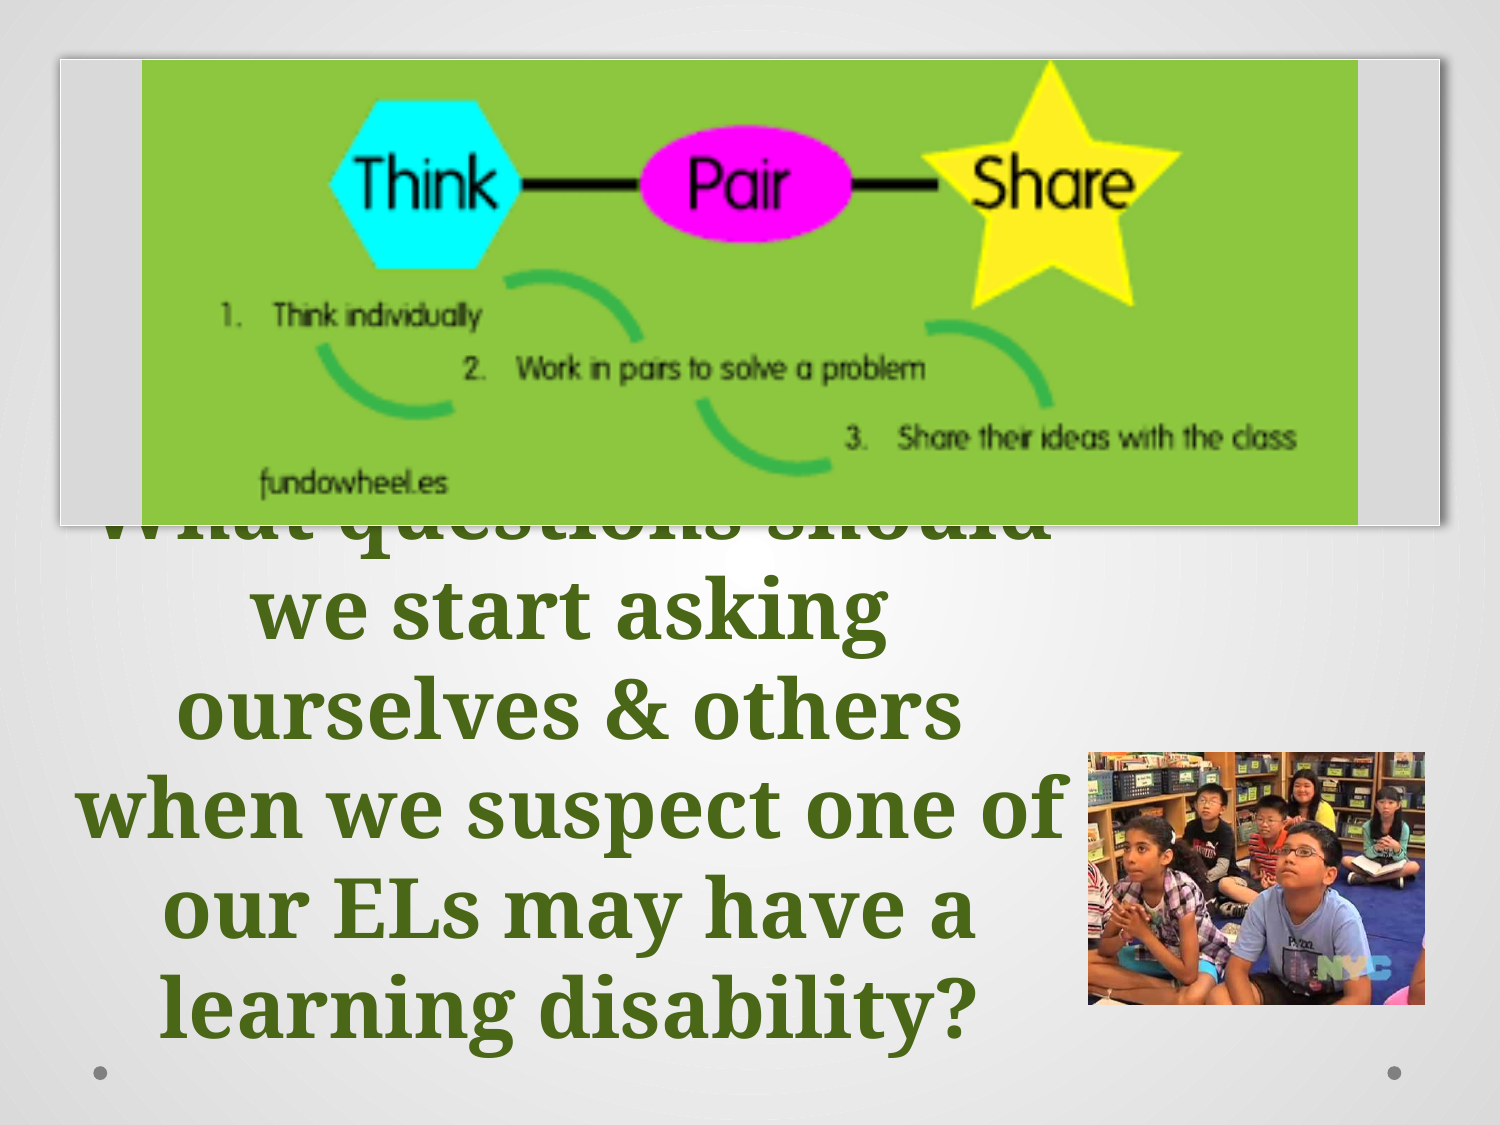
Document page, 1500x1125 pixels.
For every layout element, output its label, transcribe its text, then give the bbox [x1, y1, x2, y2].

title What questions should we start asking ourselves & others when we suspect one of our ELs may have a learning disability? [44, 547, 1096, 1064]
picture [60, 59, 1440, 526]
picture [1096, 752, 1425, 1005]
